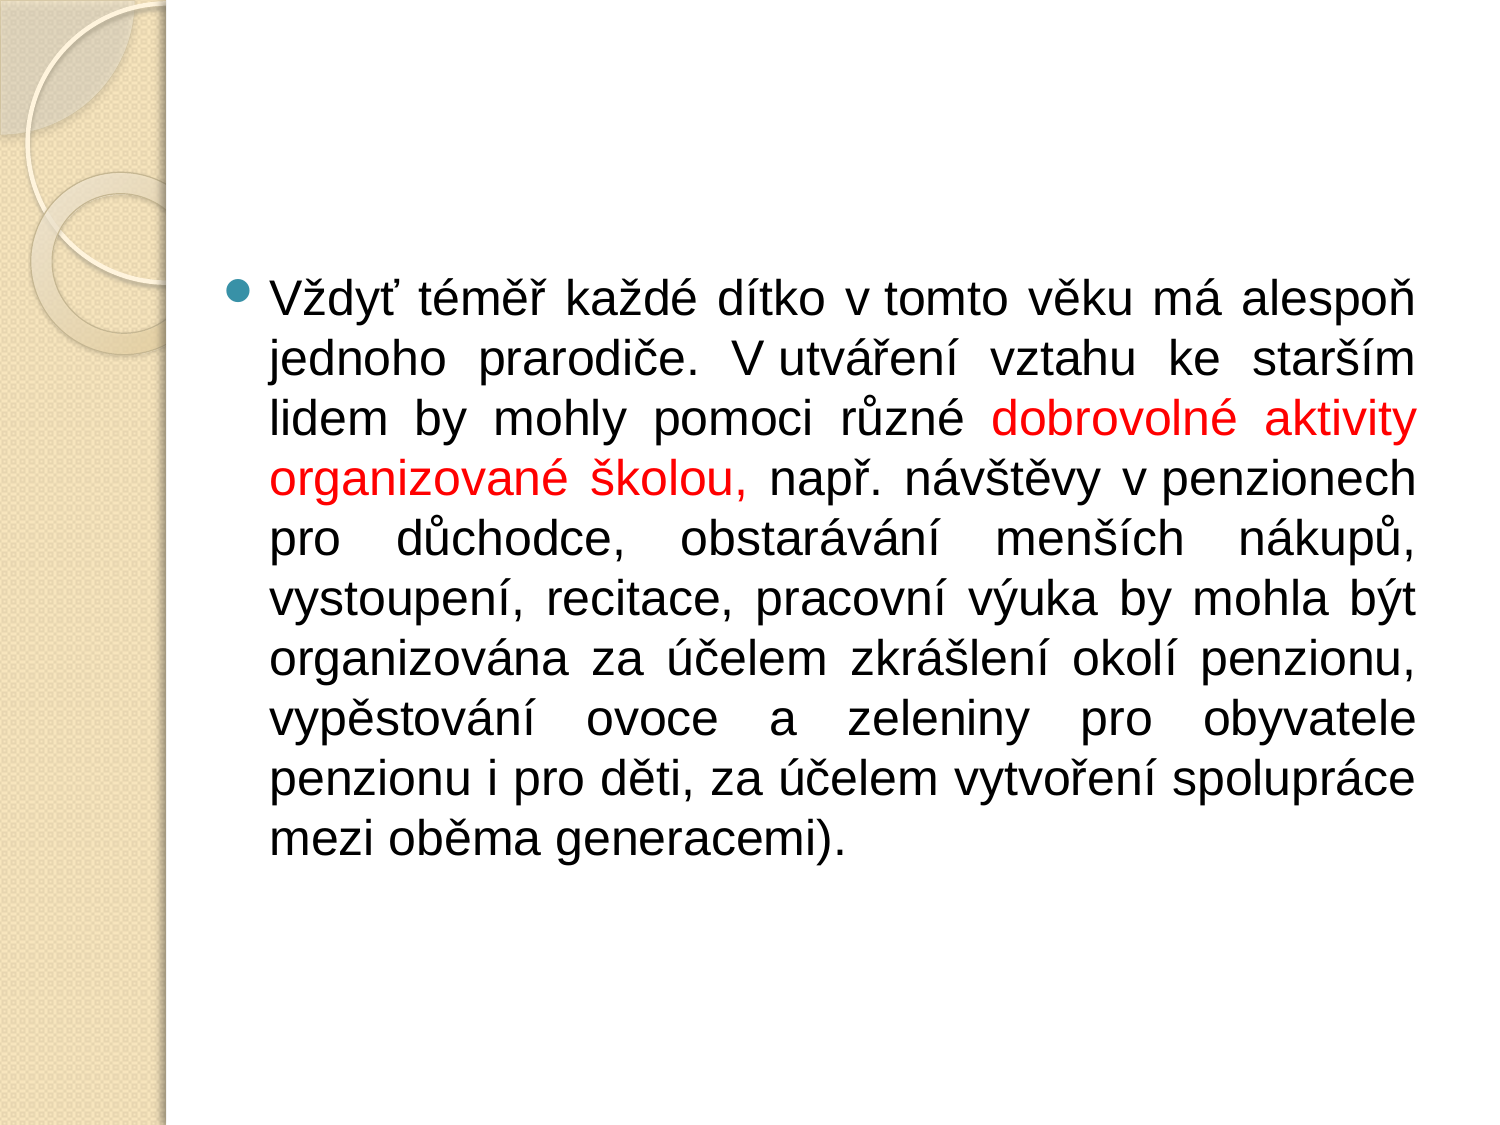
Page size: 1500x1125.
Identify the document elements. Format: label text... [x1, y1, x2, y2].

list Vždyť téměř každé dítko v tomto věku má alespoň jednoho prarodiče. V utváření vztahu ke starším lidem by mohly pomoci různé dobrovolné aktivity organizované školou, např. návštěvy v penzionech pro důchodce, obstarávání menších nákupů, vystoupení, recitace, pracovní výuka by mohla být organizována za účelem zkrášlení okolí penzionu, vypěstování ovoce a zeleniny pro obyvatele penzionu i pro děti, za účelem vytvoření spolupráce mezi oběma generacemi). [194, 175, 1432, 1001]
